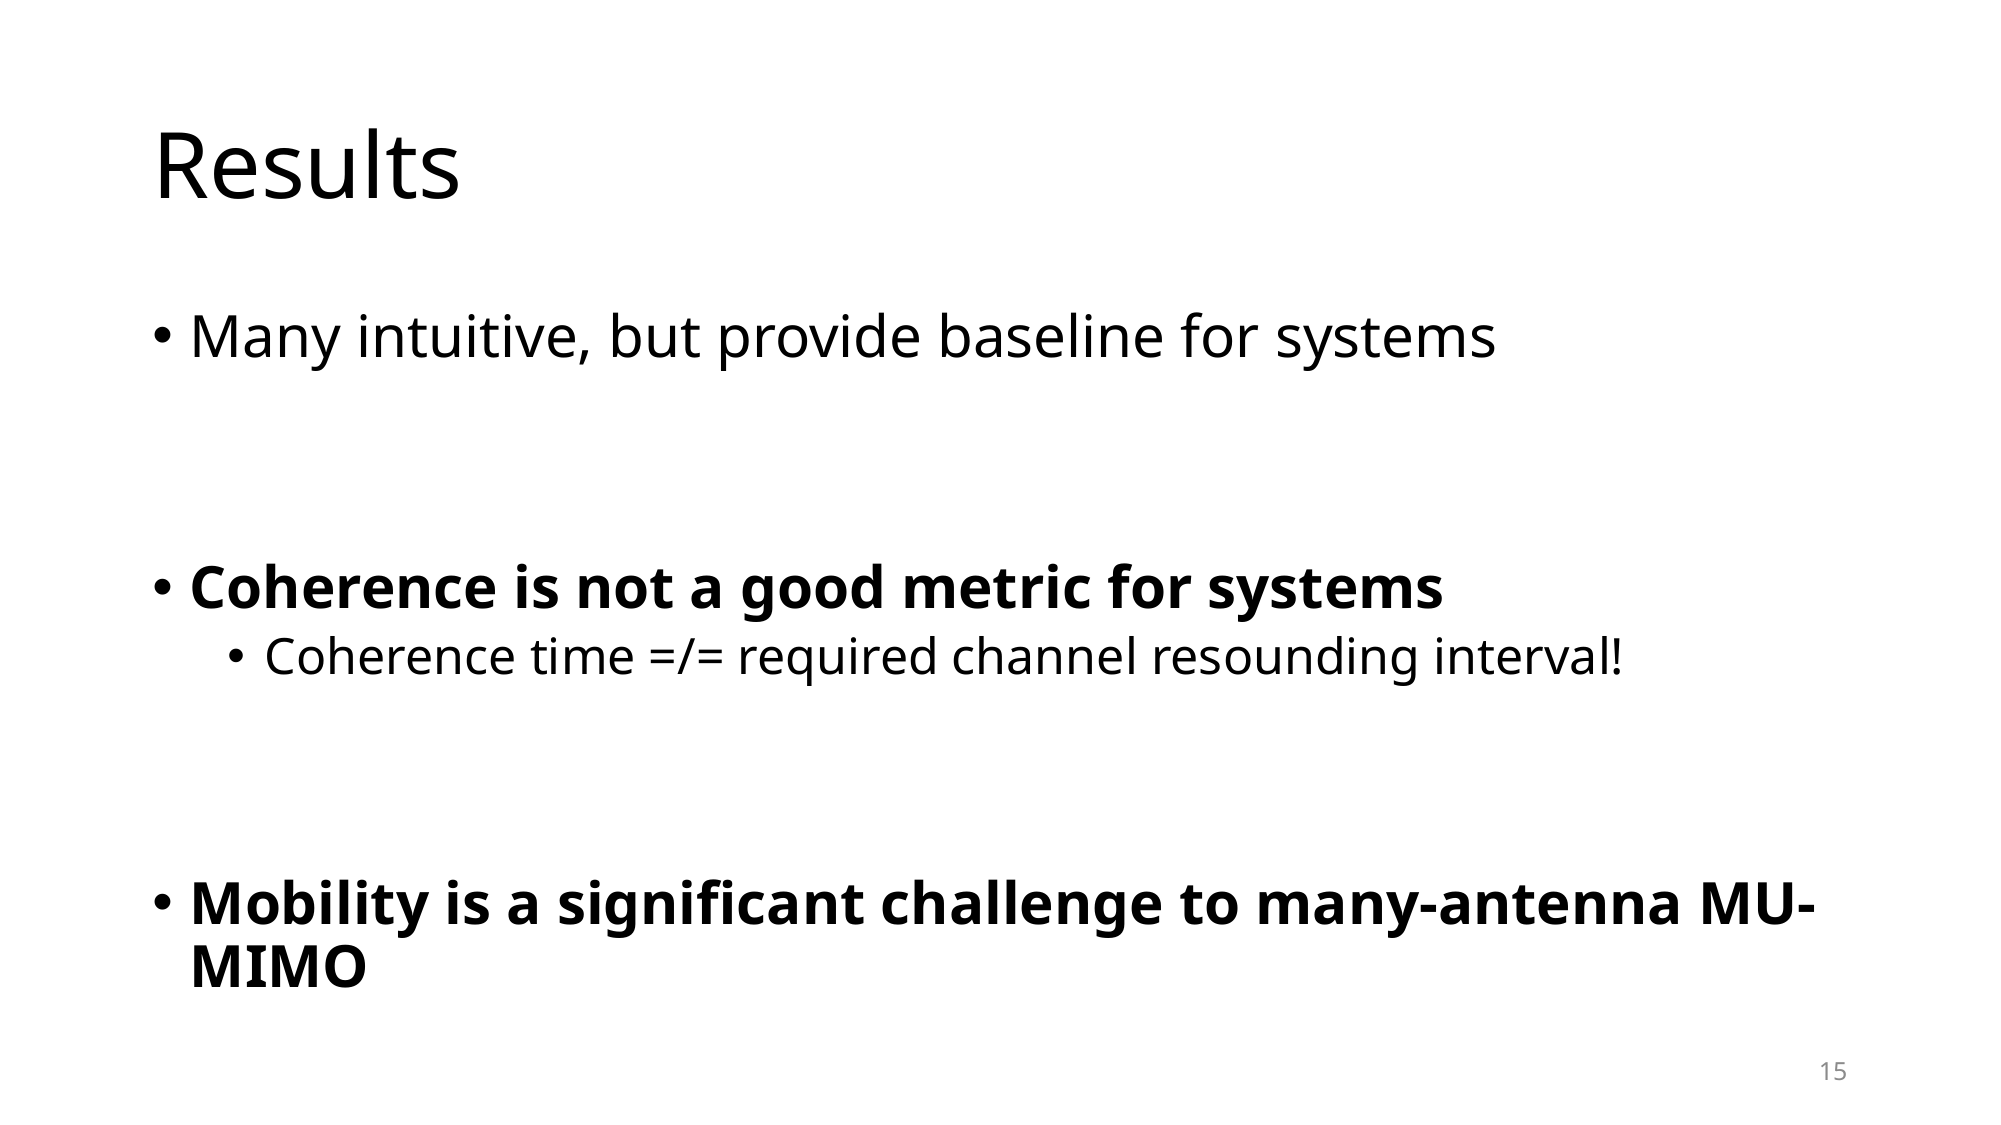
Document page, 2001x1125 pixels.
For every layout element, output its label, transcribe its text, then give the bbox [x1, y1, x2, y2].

slide_number 15 [1412, 1042, 1863, 1103]
list Many intuitive, but provide baseline for systems Coherence is not a good metric for systems Coherence time =/= required channel resounding interval! Mobility is a significant challenge to many-antenna MU-MIMO [137, 299, 1863, 1014]
title Results [137, 59, 1863, 278]
